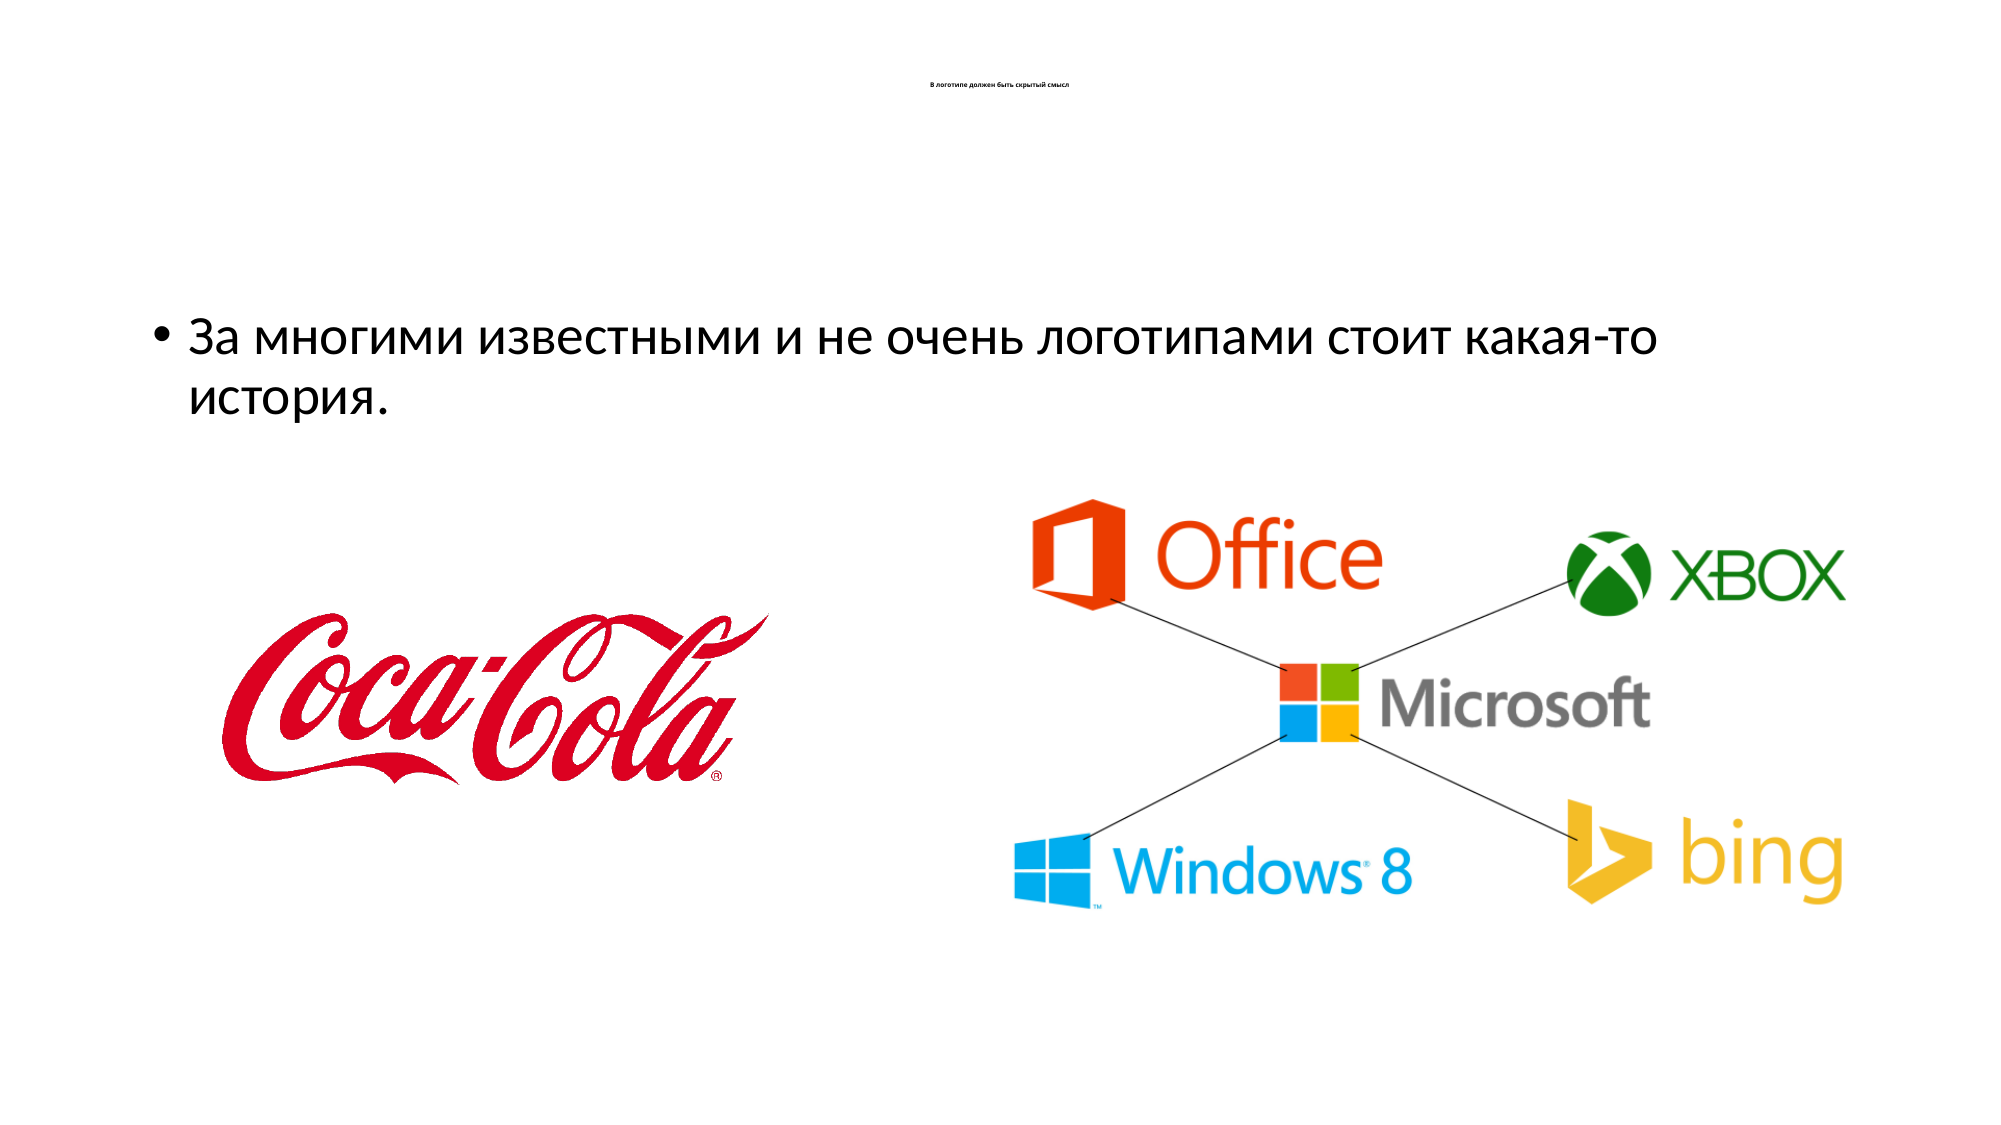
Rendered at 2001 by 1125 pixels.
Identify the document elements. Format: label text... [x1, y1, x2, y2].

picture [986, 457, 1895, 941]
title В логотипе должен быть скрытый смысл [137, 59, 1863, 97]
list За многими известными и не очень логотипами стоит какая-то история. [137, 299, 1863, 435]
picture [222, 613, 769, 785]
